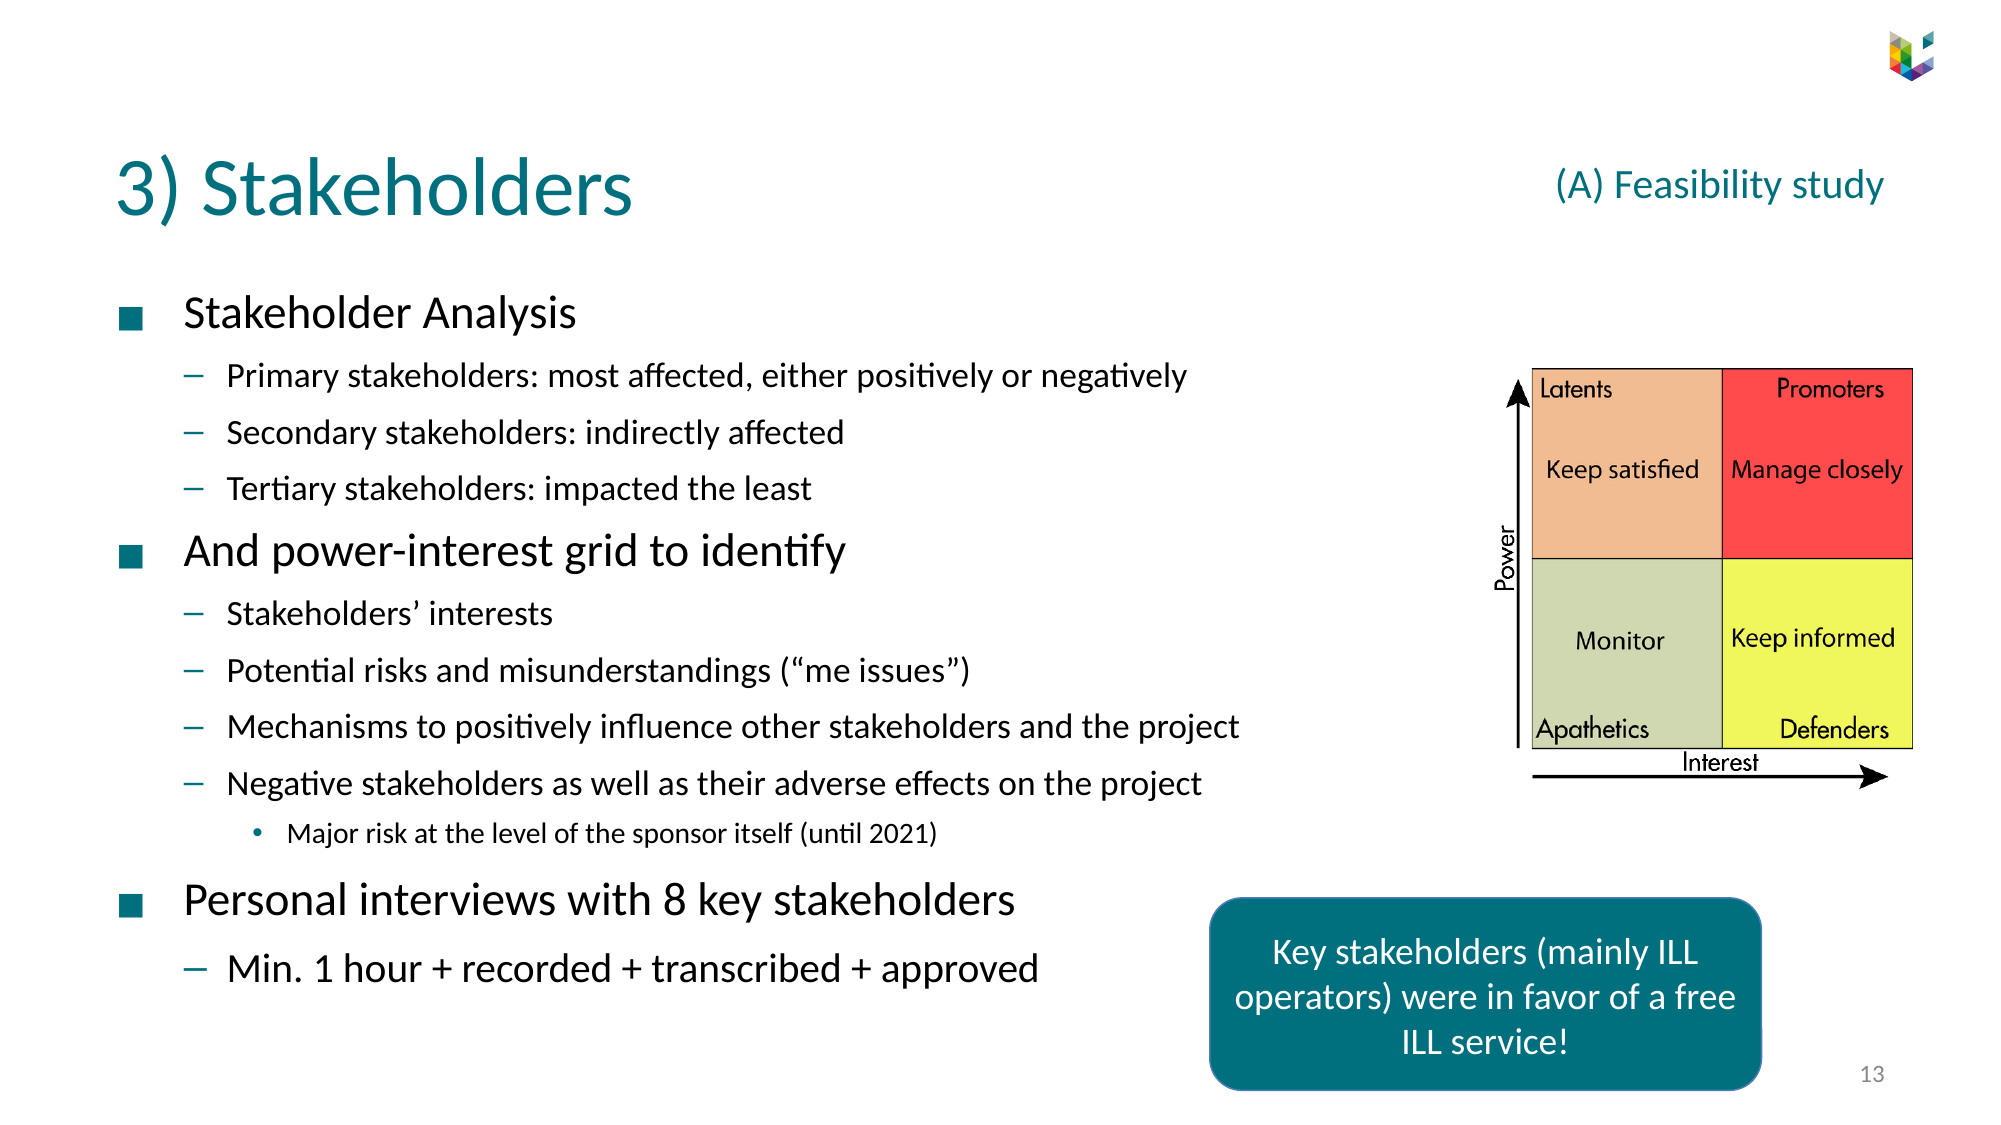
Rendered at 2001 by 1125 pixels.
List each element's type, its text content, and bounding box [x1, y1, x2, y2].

list Stakeholder Analysis Primary stakeholders: most affected, either positively or negatively Secondary stakeholders: indirectly affected Tertiary stakeholders: impacted the least And power-interest grid to identify Stakeholders’ interests Potential risks and misunderstandings (“me issues”) Mechanisms to positively influence other stakeholders and the project Negative stakeholders as well as their adverse effects on the project Major risk at the level of the sponsor itself (until 2021) Personal interviews with 8 key stakeholders Min. 1 hour + recorded + transcribed + approved [99, 262, 1900, 1005]
text_box (A) Feasibility study [1356, 130, 1900, 233]
title 3) Stakeholders [99, 130, 1356, 233]
picture [1870, 11, 1953, 101]
picture [1485, 368, 1913, 792]
slide_number ‹#› [1433, 1042, 1900, 1103]
text_box Key stakeholders (mainly ILL operators) were in favor of a free ILL service! [1209, 897, 1762, 1091]
